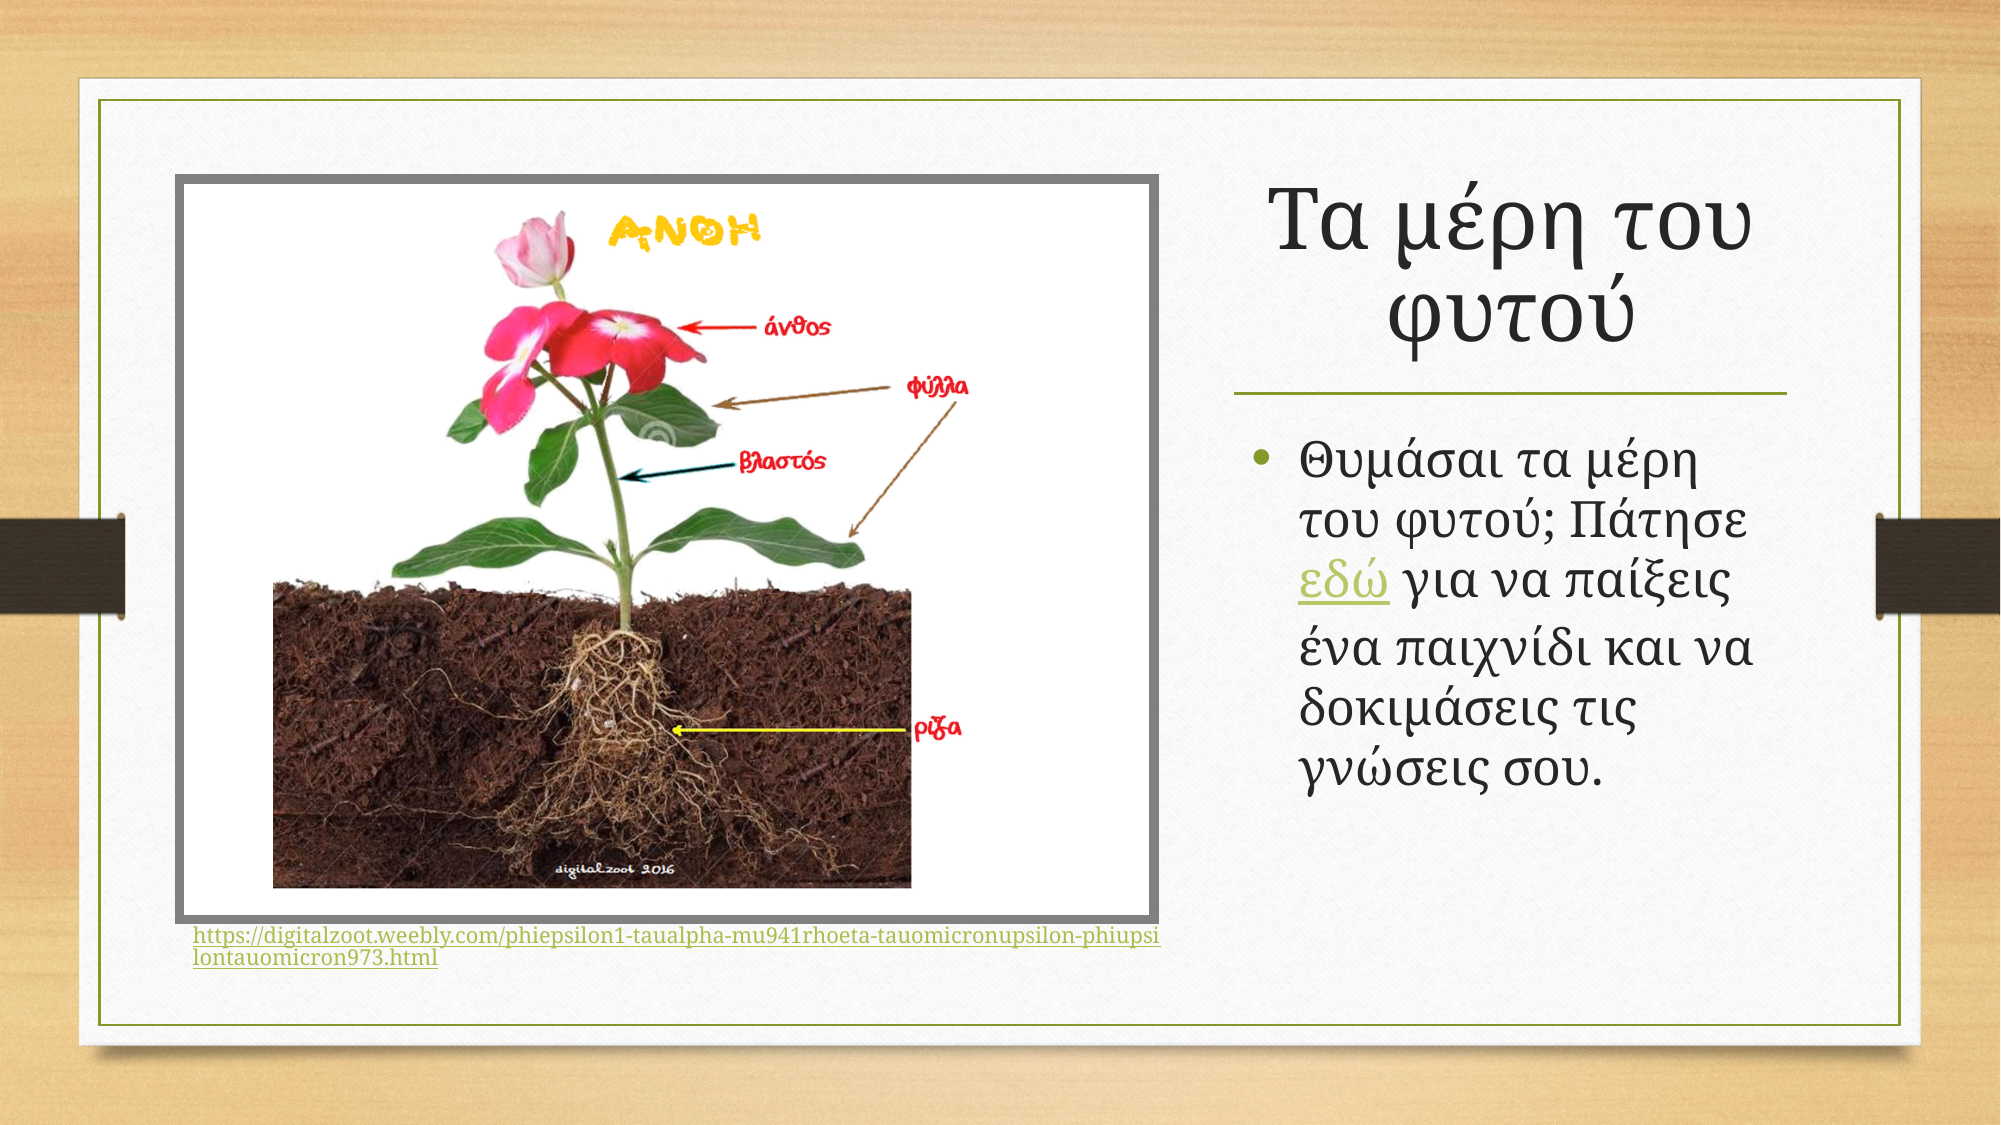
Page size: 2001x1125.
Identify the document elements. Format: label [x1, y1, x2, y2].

text_box [0, 0, 2000, 1125]
picture [272, 200, 1058, 890]
